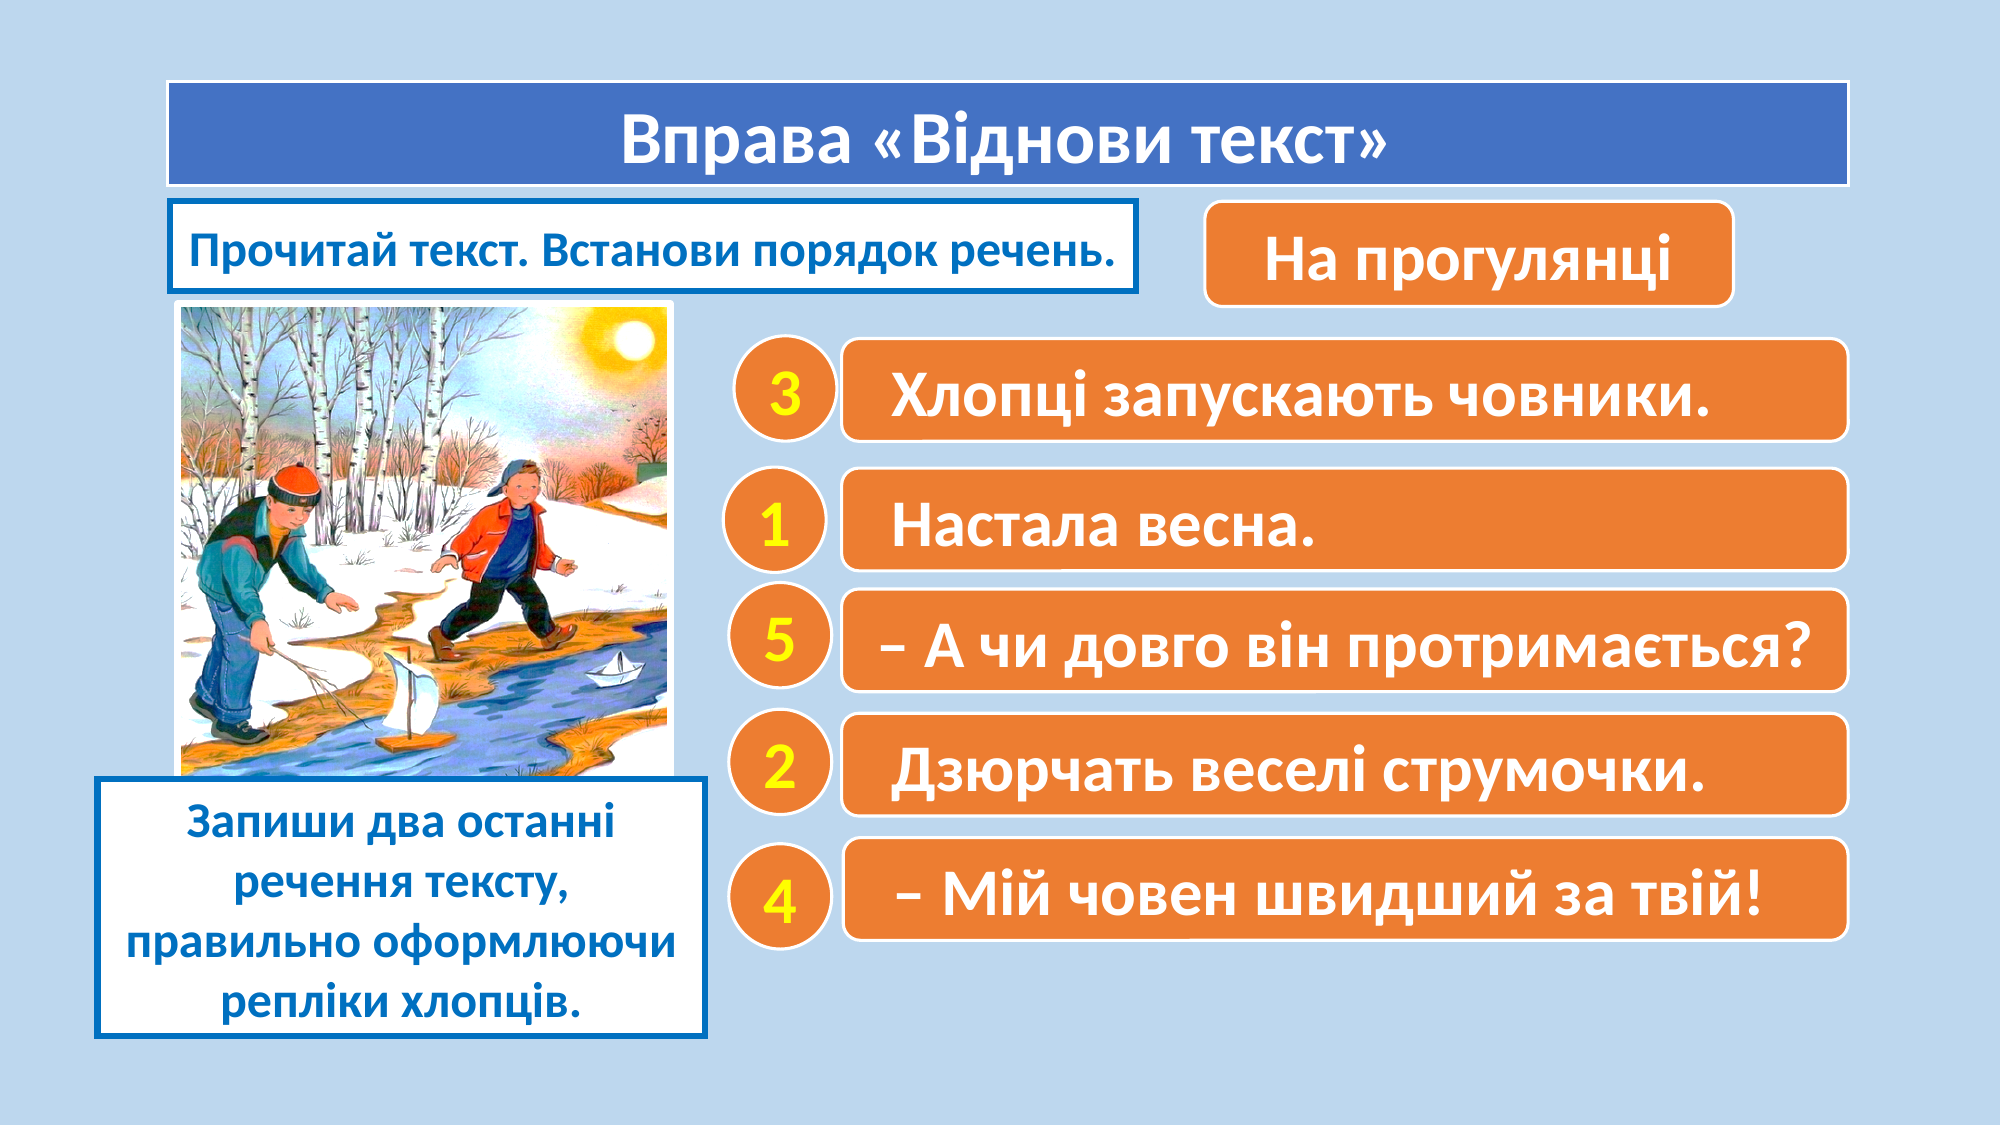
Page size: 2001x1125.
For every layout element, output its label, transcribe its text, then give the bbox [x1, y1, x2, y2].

text_box Прочитай текст. Встанови порядок речень. [169, 200, 1137, 292]
text_box 3 [732, 334, 839, 443]
text_box – Мій човен швидший за твій! [841, 836, 1850, 942]
text_box Хлопці запускають човники. [840, 336, 1850, 443]
text_box 5 [727, 580, 834, 690]
text_box Настала весна. [840, 466, 1850, 573]
text_box Вправа «Віднови текст» [166, 80, 1850, 187]
text_box Запиши два останні речення тексту, правильно оформлюючи репліки хлопців. [96, 778, 706, 1037]
text_box Дзюрчать веселі струмочки. [840, 711, 1850, 818]
text_box 1 [721, 465, 828, 574]
text_box 2 [727, 707, 834, 817]
text_box На прогулянці [1203, 199, 1736, 309]
text_box 4 [727, 842, 834, 951]
text_box – А чи довго він протримається? [840, 587, 1850, 694]
picture [180, 306, 668, 779]
